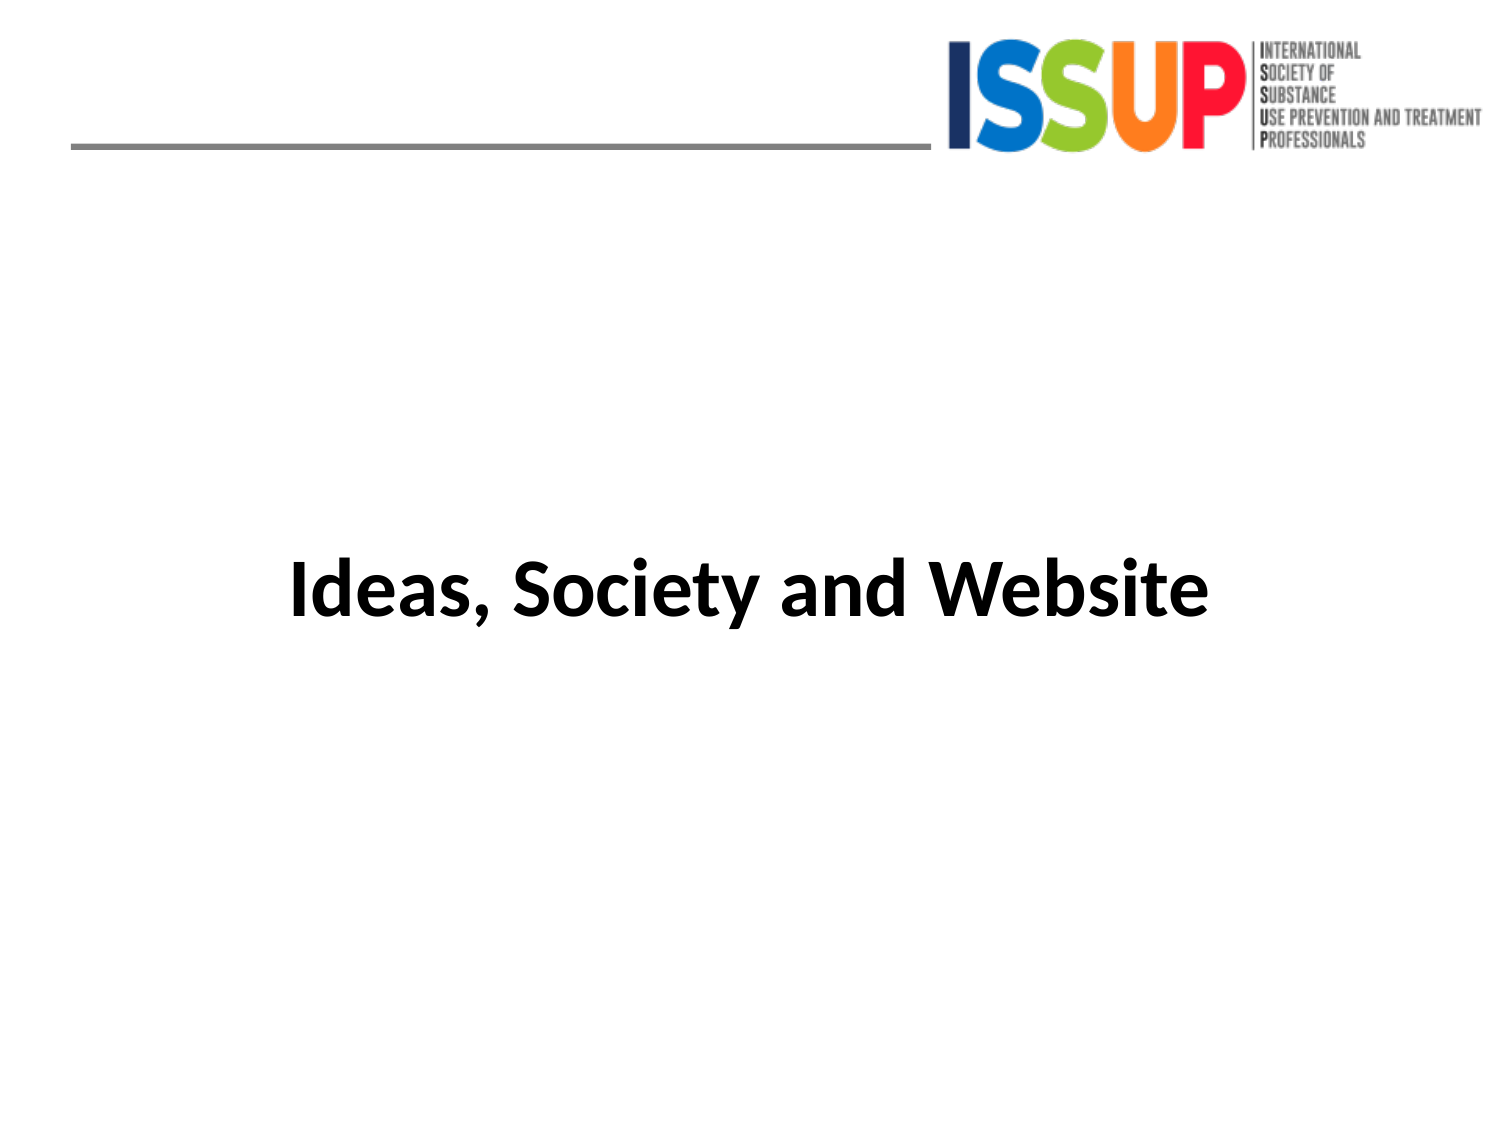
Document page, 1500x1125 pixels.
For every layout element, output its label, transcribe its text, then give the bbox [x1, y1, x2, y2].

picture [931, 21, 1500, 171]
list Ideas, Society and Website [75, 175, 1425, 1005]
